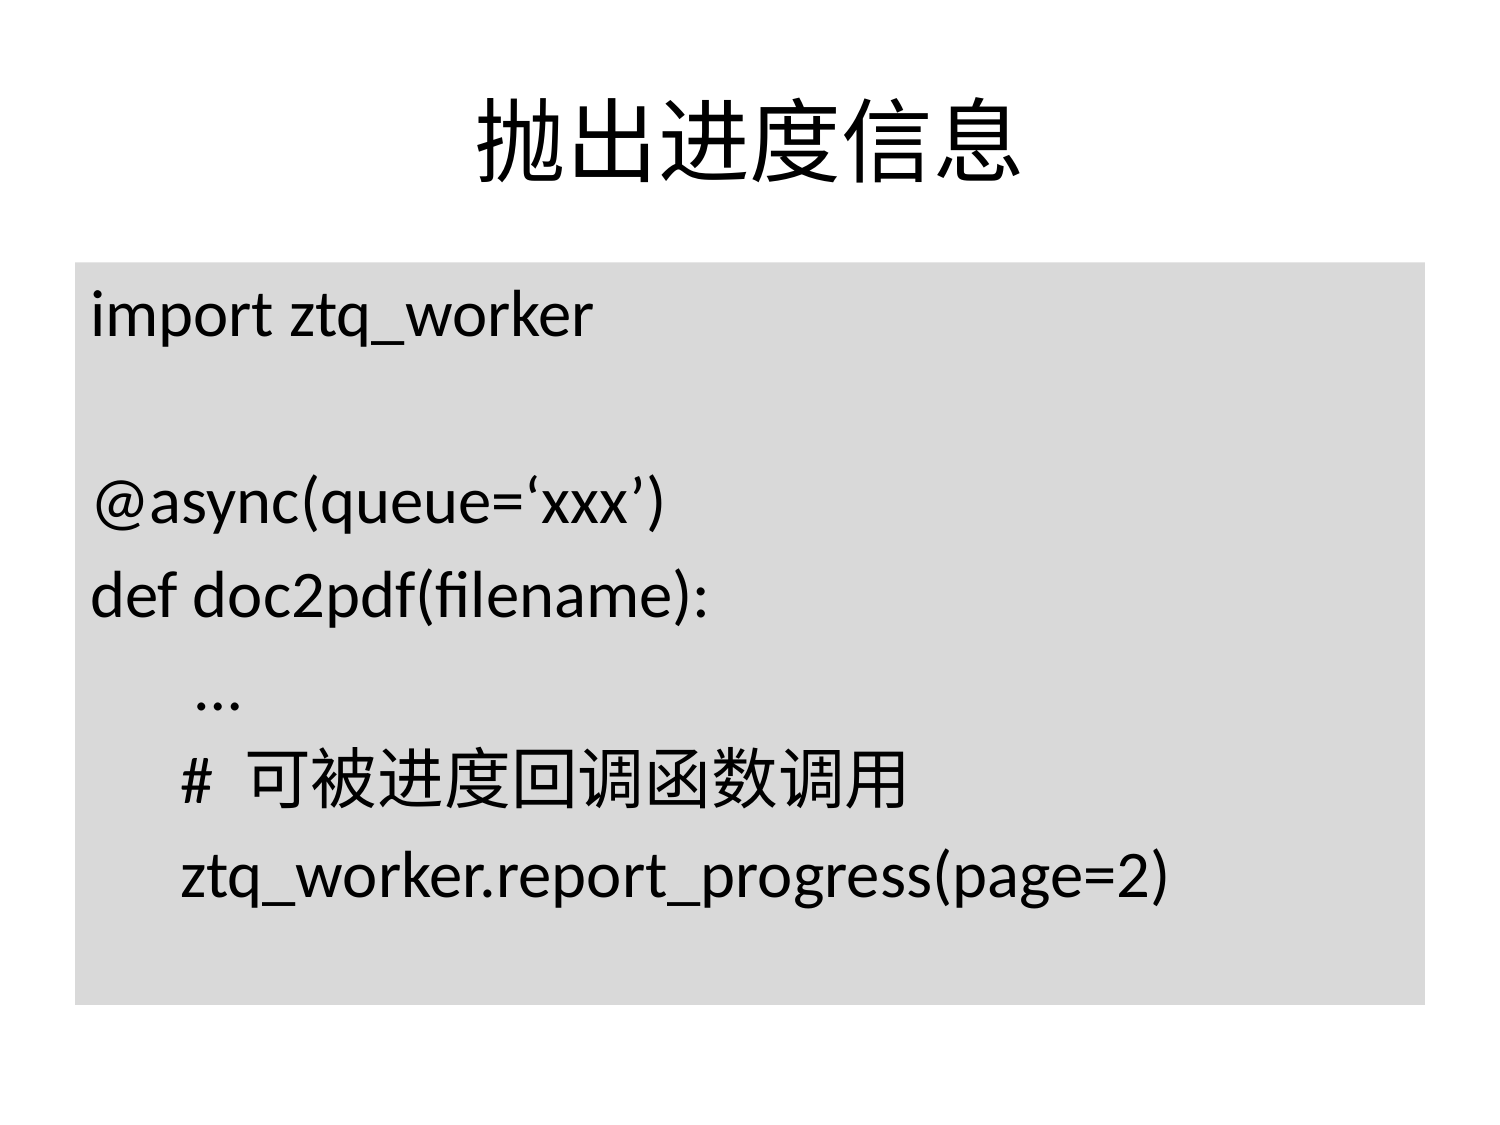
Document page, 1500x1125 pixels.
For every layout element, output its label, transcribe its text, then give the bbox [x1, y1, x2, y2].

list import ztq_worker @async(queue=‘xxx’) def doc2pdf(filename): … # 可被进度回调函数调用 ztq_worker.report_progress(page=2) [75, 262, 1425, 1005]
title 抛出进度信息 [75, 45, 1425, 233]
